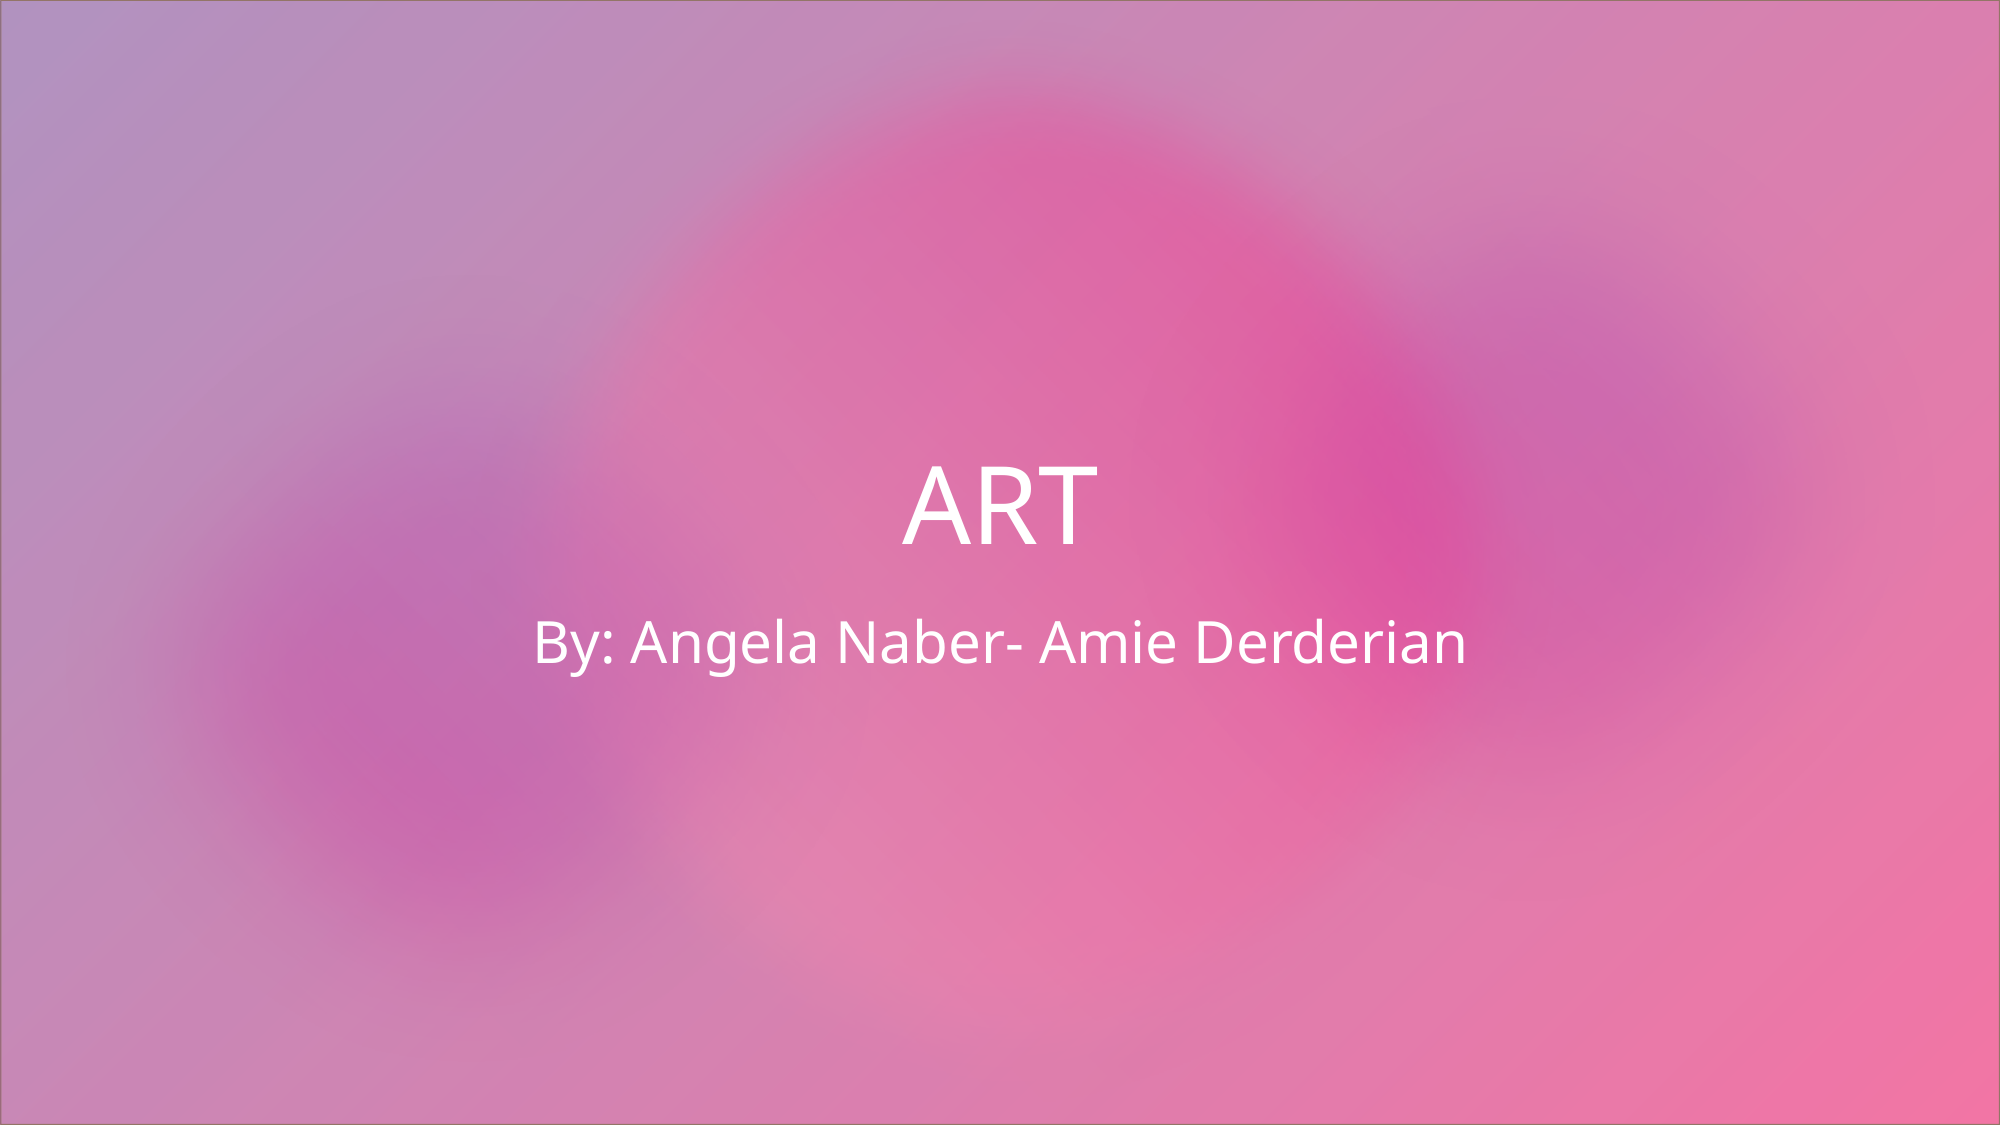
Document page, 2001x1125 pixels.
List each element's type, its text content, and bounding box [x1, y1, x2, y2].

title ART [250, 184, 1751, 576]
list By: Angela Naber- Amie Derderian [250, 590, 1751, 993]
